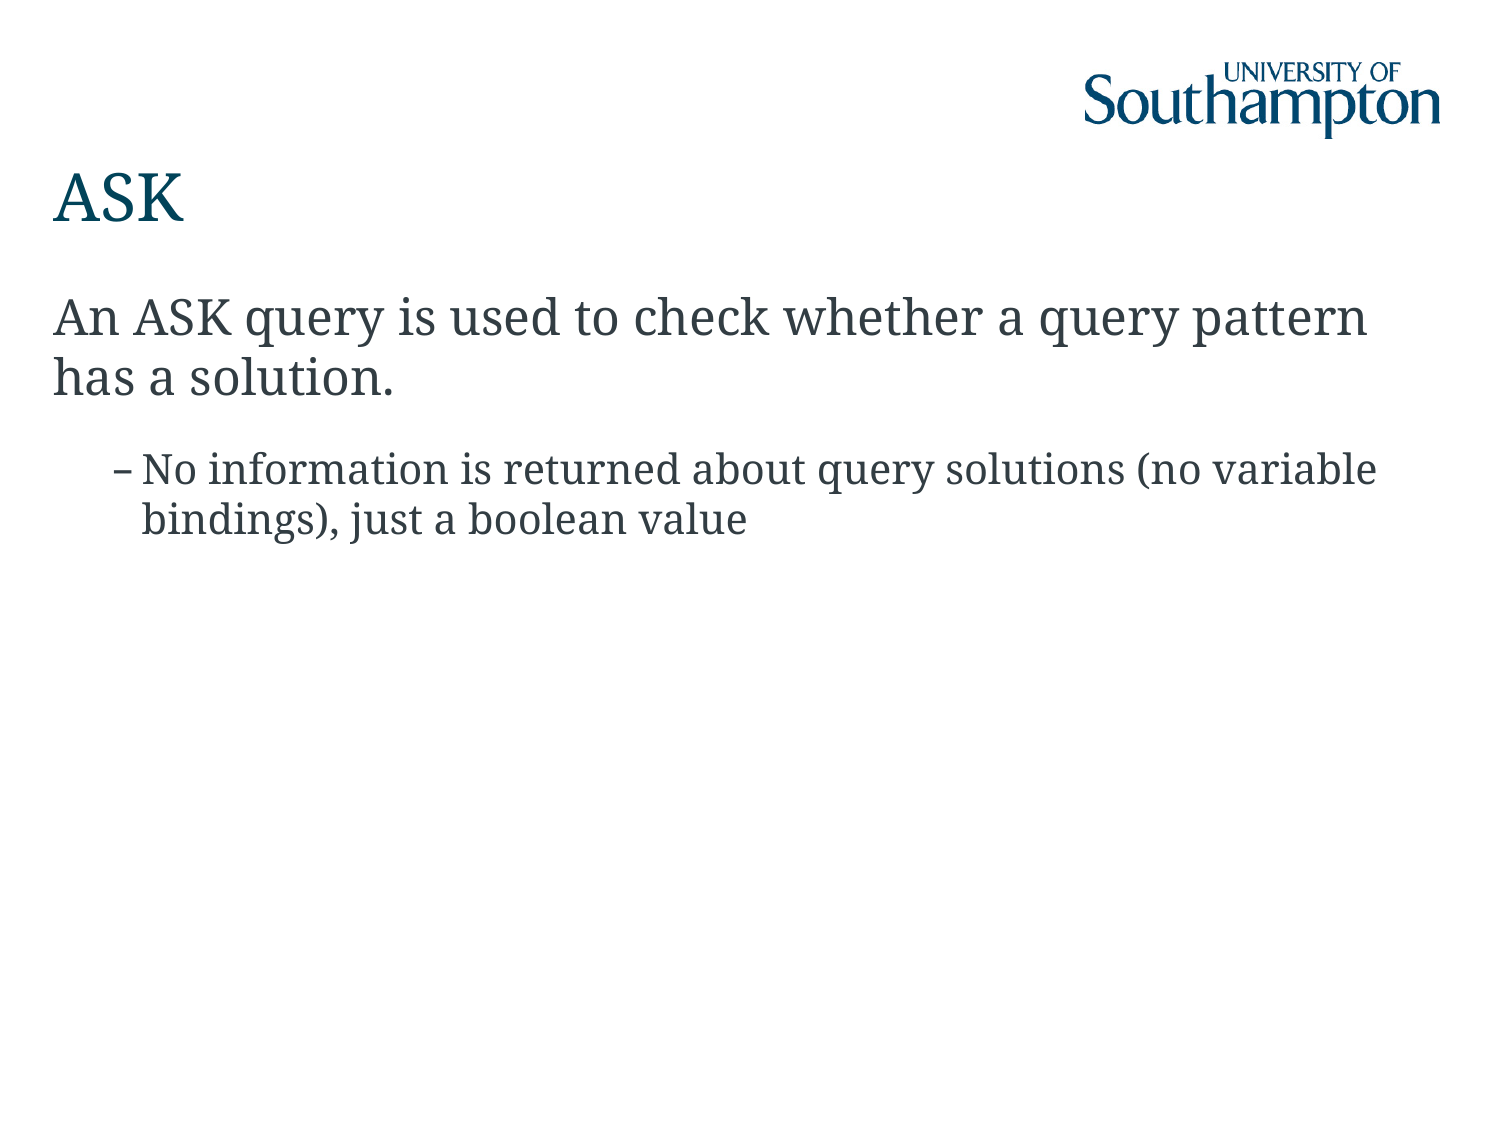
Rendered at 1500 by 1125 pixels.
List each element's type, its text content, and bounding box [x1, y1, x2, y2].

title ASK [52, 147, 1448, 255]
list An ASK query is used to check whether a query pattern has a solution. No information is returned about query solutions (no variable bindings), just a boolean value [52, 277, 1448, 1011]
picture [1085, 62, 1440, 139]
